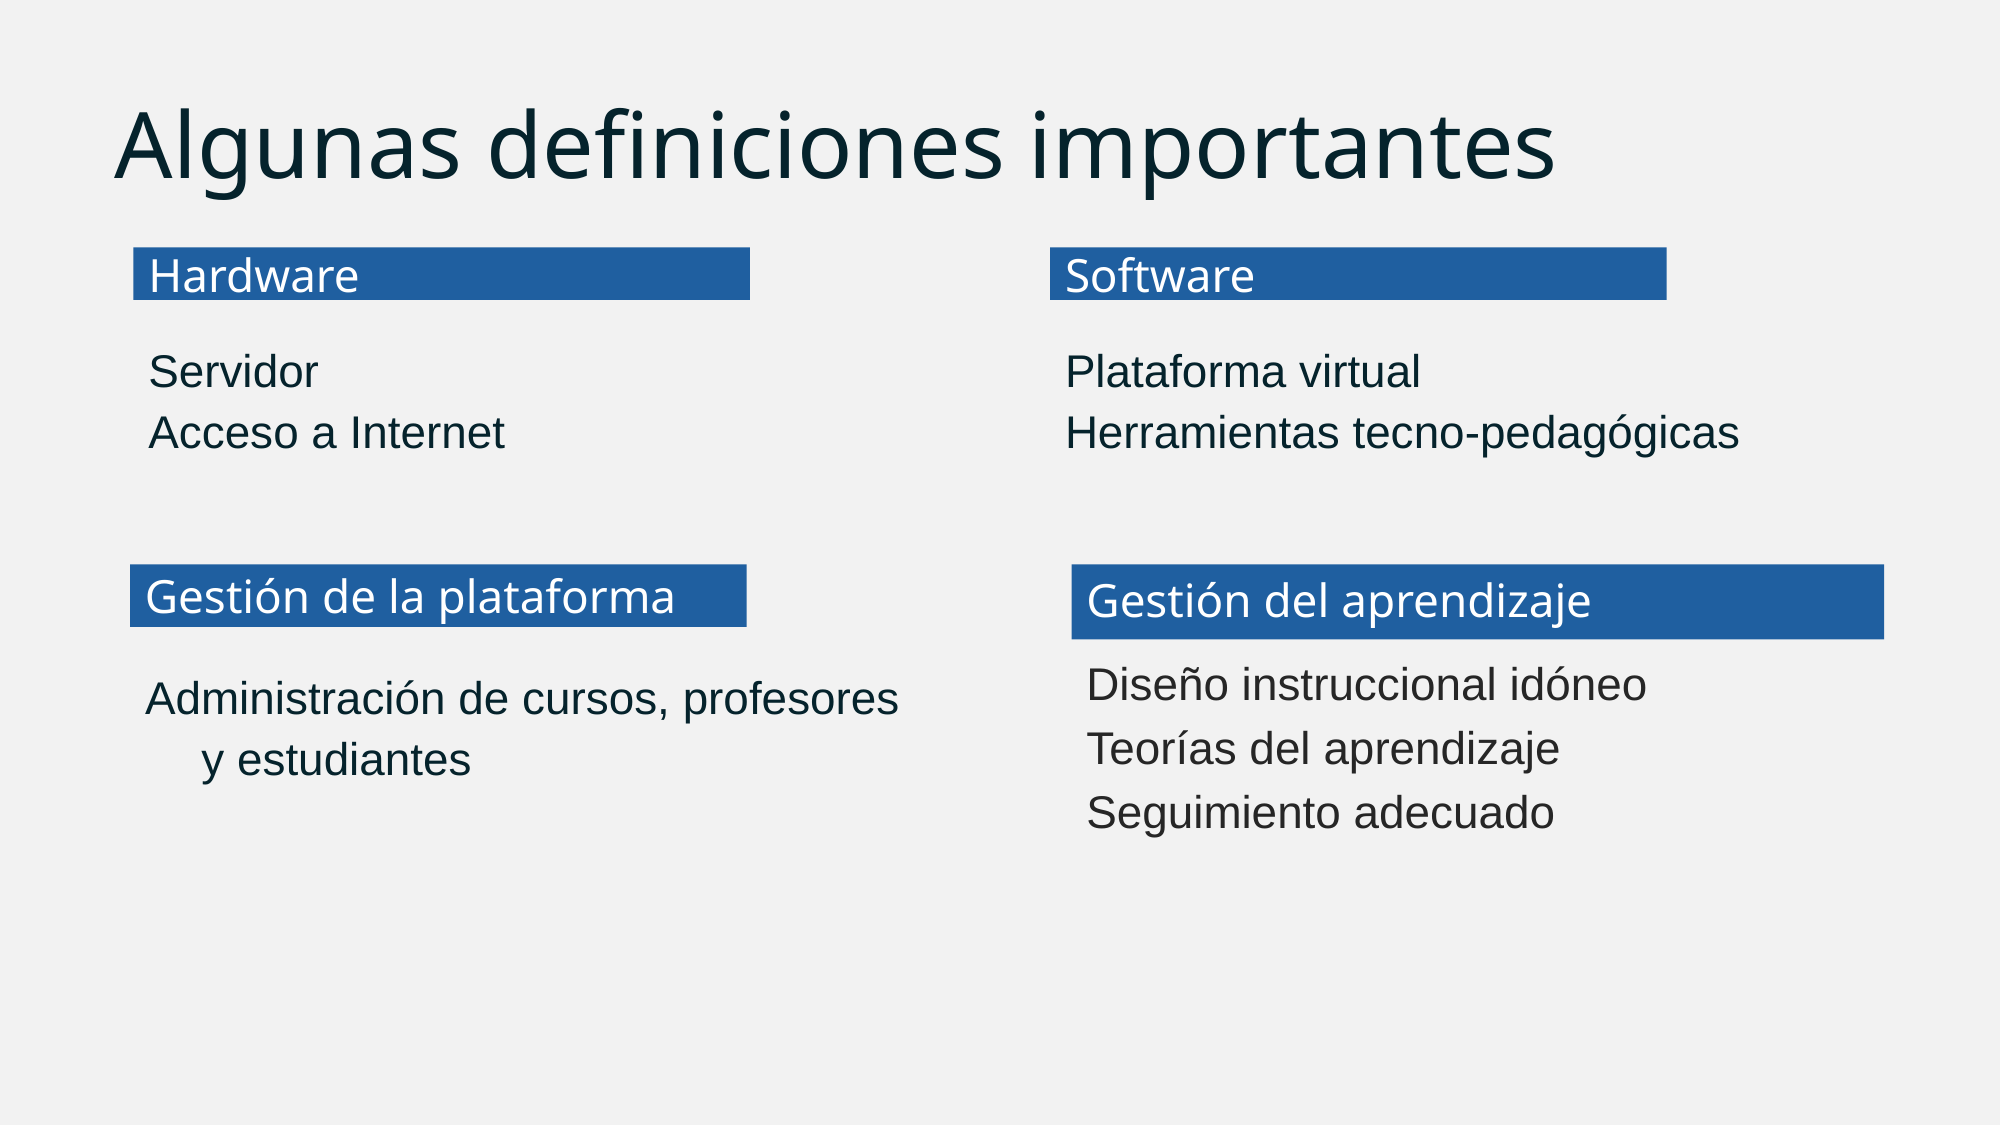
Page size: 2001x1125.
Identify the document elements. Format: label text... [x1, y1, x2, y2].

text_box Gestión de la plataforma [130, 564, 747, 627]
text_box Administración de cursos, profesores y estudiantes [130, 656, 930, 890]
text_box Gestión del aprendizaje [1071, 564, 1885, 640]
list Hardware [133, 247, 750, 300]
list Software [1050, 247, 1667, 300]
list Servidor Acceso a Internet [133, 329, 933, 513]
list Plataforma virtual Herramientas tecno-pedagógicas [1050, 329, 1867, 513]
text_box Diseño instruccional idóneo Teorías del aprendizaje Seguimiento adecuado [1071, 647, 1910, 915]
title Algunas definiciones importantes [99, 95, 1767, 189]
